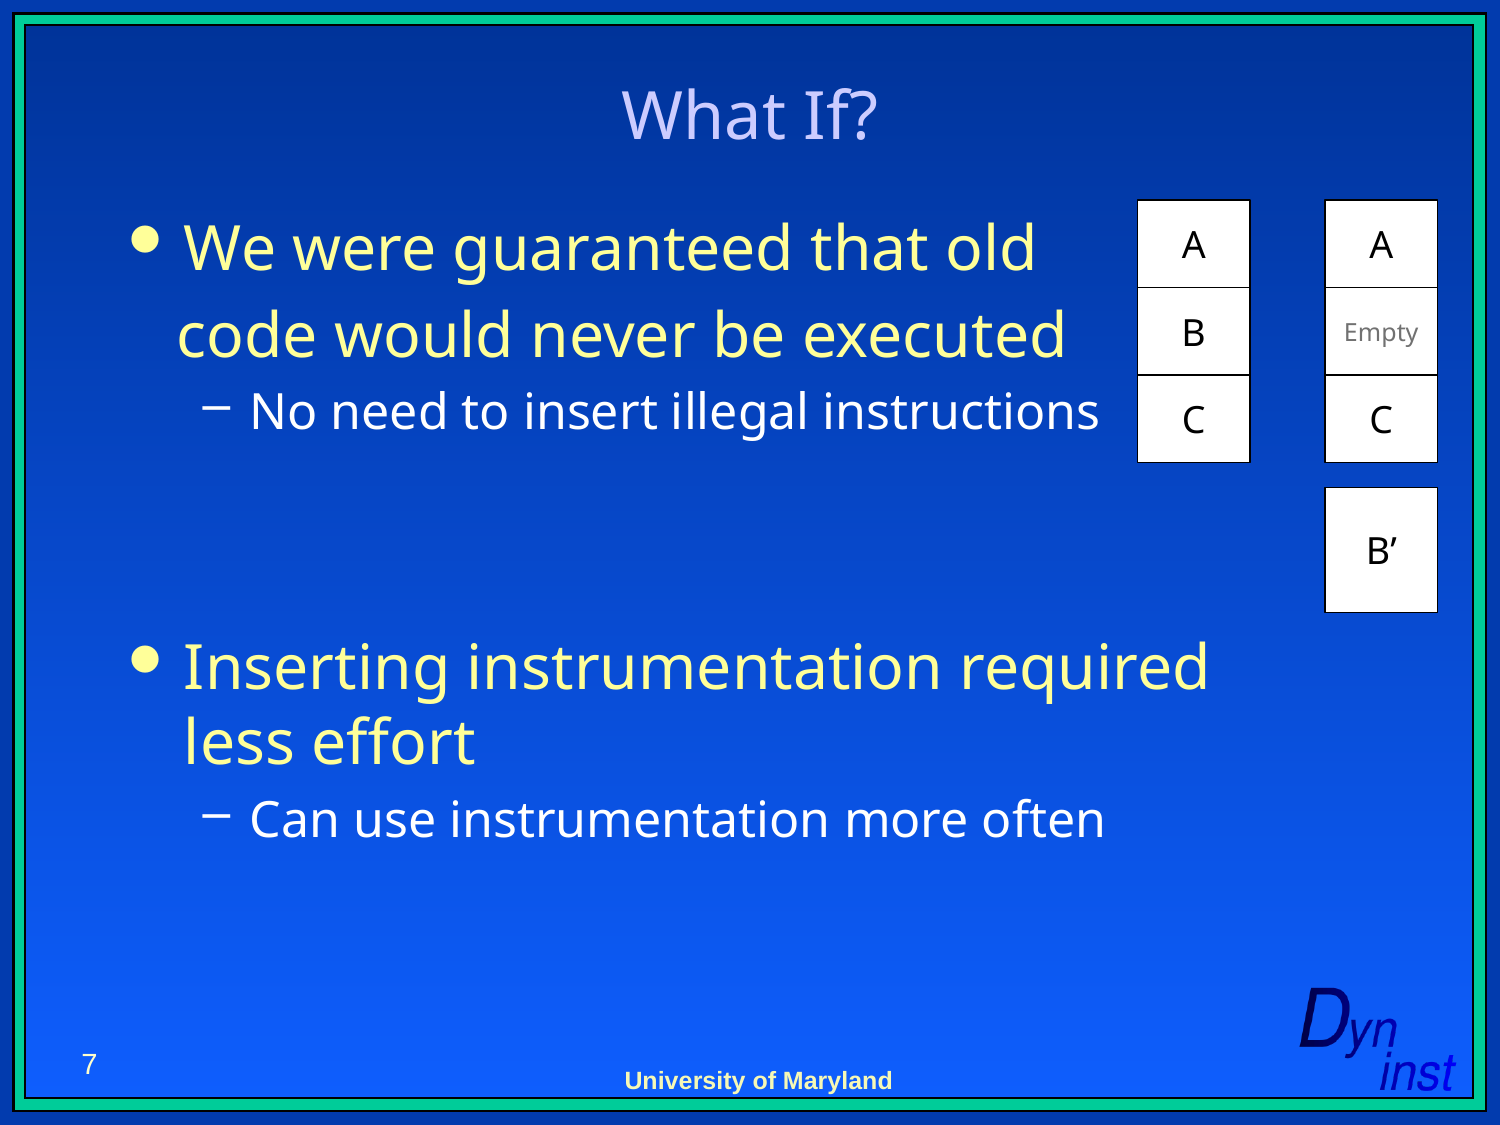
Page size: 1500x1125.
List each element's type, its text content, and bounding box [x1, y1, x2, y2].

slide_number 7 [37, 1037, 113, 1091]
list We were guaranteed that old code would never be executed No need to insert illegal instructions Inserting instrumentation required less effort Can use instrumentation more often [112, 199, 1338, 1038]
picture [1299, 987, 1461, 1093]
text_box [1137, 199, 1438, 613]
title What If? [112, 62, 1388, 163]
